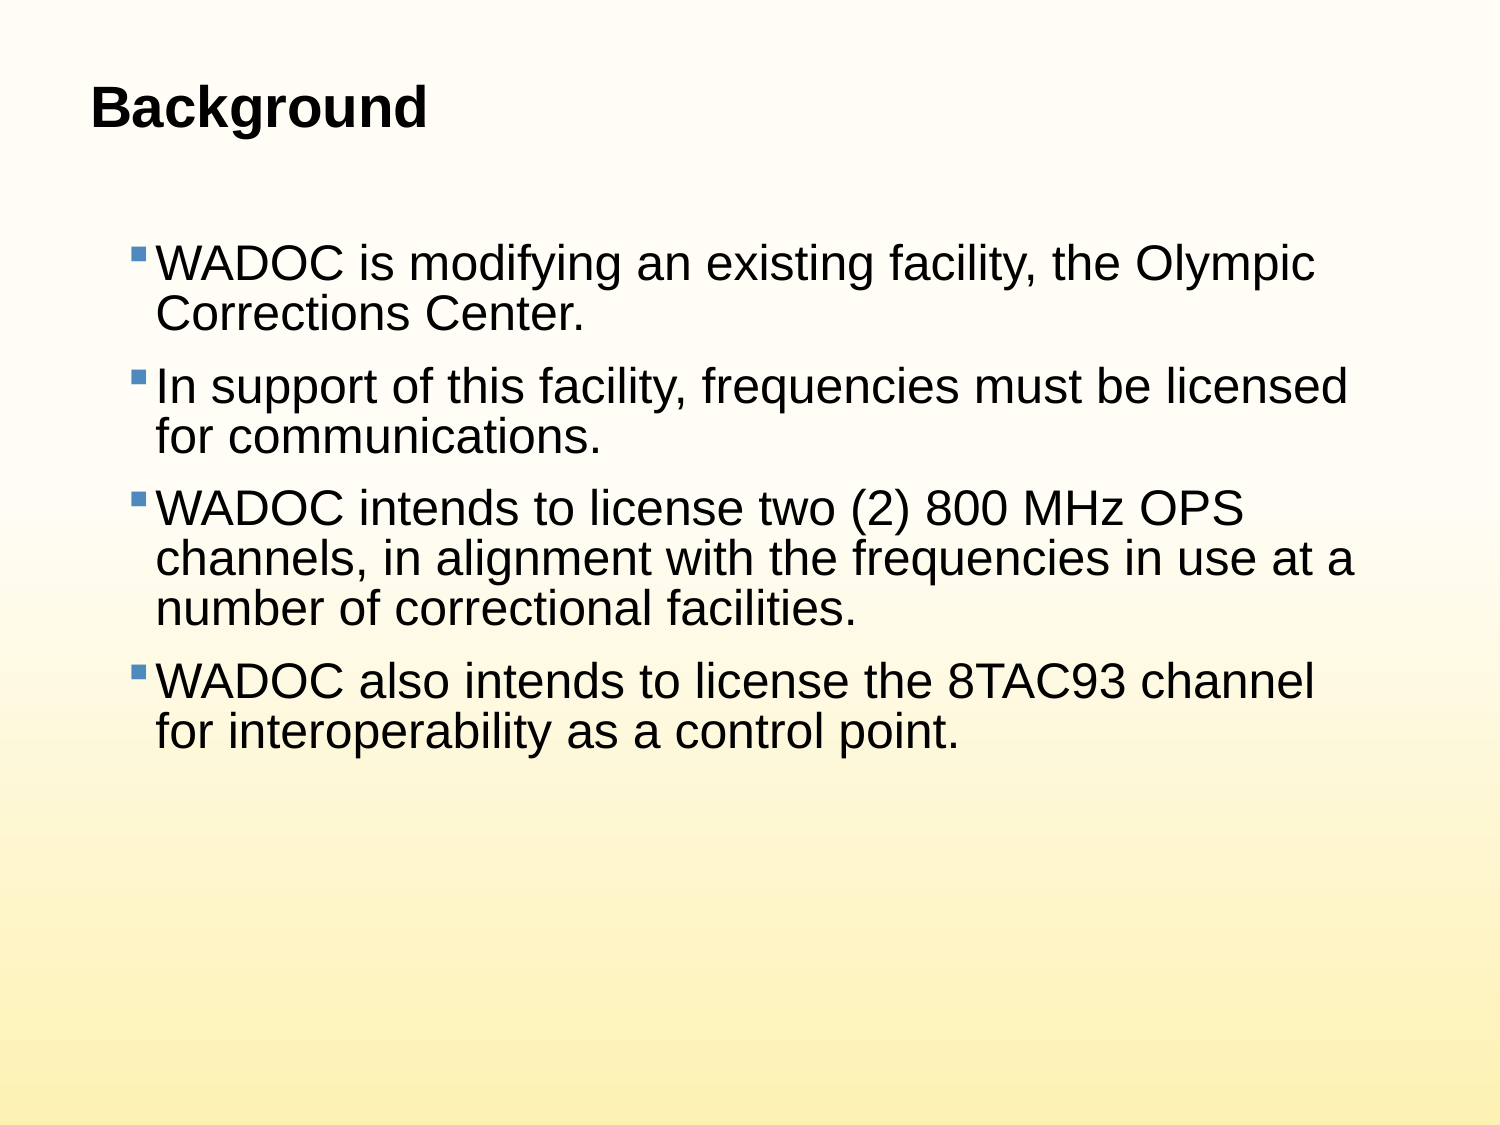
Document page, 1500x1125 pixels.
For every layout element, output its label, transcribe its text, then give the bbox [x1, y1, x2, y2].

list WADOC is modifying an existing facility, the Olympic Corrections Center. In support of this facility, frequencies must be licensed for communications. WADOC intends to license two (2) 800 MHz OPS channels, in alignment with the frequencies in use at a number of correctional facilities. WADOC also intends to license the 8TAC93 channel for interoperability as a control point. [112, 233, 1388, 1038]
title Background [75, 35, 1124, 174]
